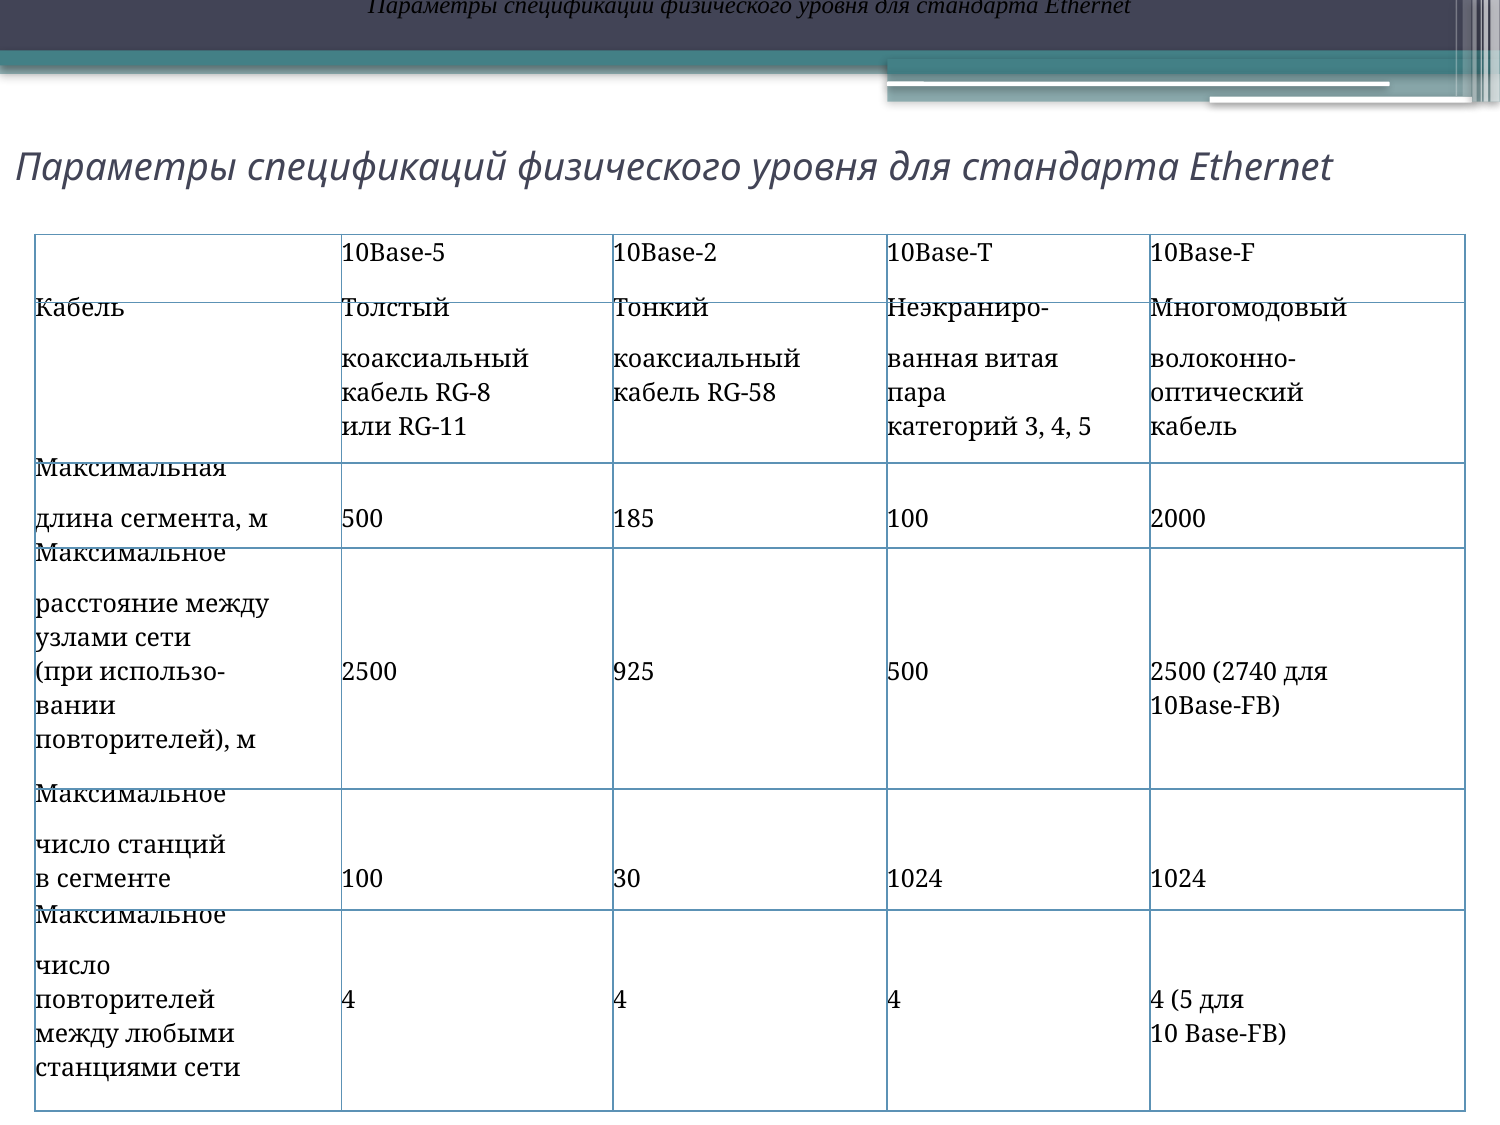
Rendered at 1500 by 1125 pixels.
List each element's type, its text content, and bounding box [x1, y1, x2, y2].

table_cell 2000 [1151, 464, 1464, 547]
table_cell 4 [888, 911, 1149, 1110]
table_header [36, 235, 341, 302]
table_cell 925 [614, 549, 886, 788]
table_header 10Base-F [1151, 235, 1464, 302]
table_cell Толстый коаксиальный кабель RG-8 или RG-11 [342, 303, 612, 462]
title Параметры спецификаций физического уровня для стандарта Ethernet [0, 117, 1350, 305]
table_cell 1024 [1151, 790, 1464, 909]
text_box Параметры спецификаций физического уровня для стандарта Ethernet [352, 0, 1148, 94]
table_cell Максимальное число повторителей между любыми станциями сети [36, 911, 341, 1110]
table_cell 500 [342, 464, 612, 547]
table_cell 4 (5 для 10 Base-FB) [1151, 911, 1464, 1110]
table_header 10Base-5 [342, 235, 612, 302]
table_header 10Base-T [888, 235, 1149, 302]
table_cell 500 [888, 549, 1149, 788]
table_cell Многомодовый волоконно- оптический кабель [1151, 303, 1464, 462]
table_cell 4 [342, 911, 612, 1110]
table_cell 4 [614, 911, 886, 1110]
table_header 10Base-2 [614, 235, 886, 302]
table_cell Максимальное расстояние между узлами сети (при использо- вании повторителей), м [36, 549, 341, 788]
table_cell 100 [888, 464, 1149, 547]
table_cell Неэкраниро- ванная витая пара категорий 3, 4, 5 [888, 303, 1149, 462]
table_cell 1024 [888, 790, 1149, 909]
table_cell 30 [614, 790, 886, 909]
table_cell 185 [614, 464, 886, 547]
table_cell 2500 [342, 549, 612, 788]
table_cell 2500 (2740 для 10Base-FB) [1151, 549, 1464, 788]
table_cell 100 [342, 790, 612, 909]
table_cell Тонкий коаксиальный кабель RG-58 [614, 303, 886, 462]
table_cell Кабель [36, 303, 341, 462]
table_cell Максимальное число станций в сегменте [36, 790, 341, 909]
table_cell Максимальная длина сегмента, м [36, 464, 341, 547]
